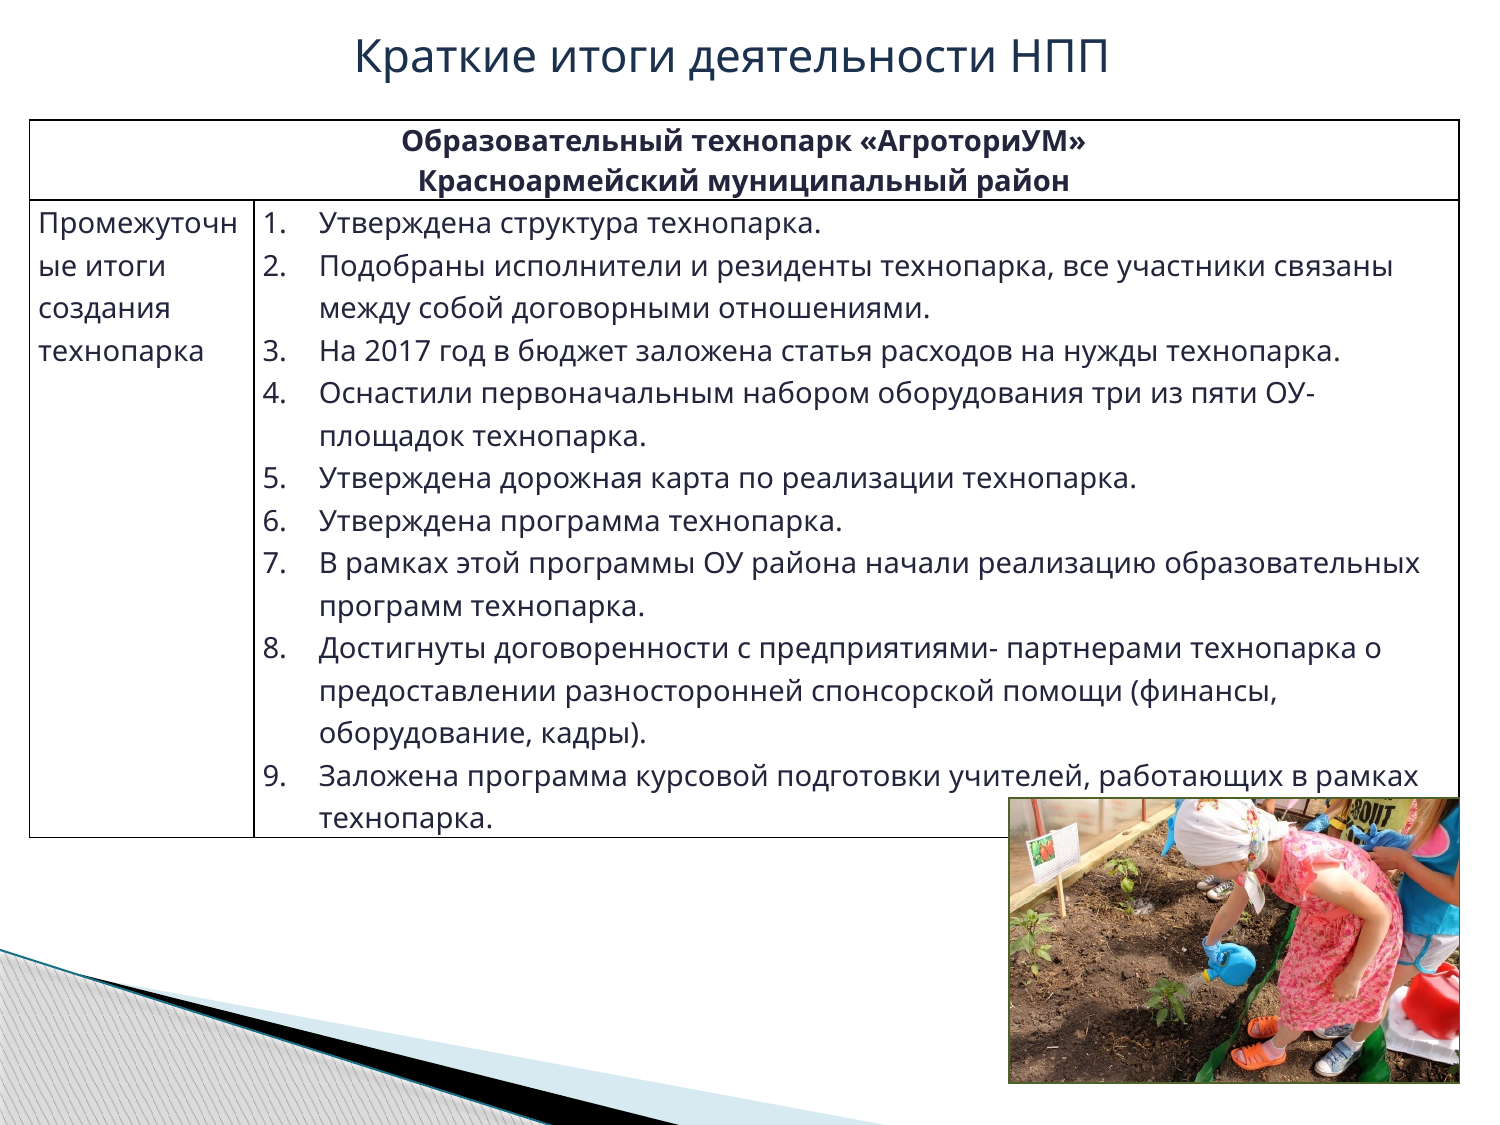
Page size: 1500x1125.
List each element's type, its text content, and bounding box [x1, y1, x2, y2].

table_cell Утверждена структура технопарка. Подобраны исполнители и резиденты технопарка, все участники связаны между собой договорными отношениями. На 2017 год в бюджет заложена статья расходов на нужды технопарка. Оснастили первоначальным набором оборудования три из пяти ОУ-площадок технопарка. Утверждена дорожная карта по реализации технопарка. Утверждена программа технопарка. В рамках этой программы ОУ района начали реализацию образовательных программ технопарка. Достигнуты договоренности с предприятиями- партнерами технопарка о предоставлении разносторонней спонсорской помощи (финансы, оборудование, кадры). Заложена программа курсовой подготовки учителей, работающих в рамках технопарка. [255, 201, 1458, 837]
table_header Образовательный технопарк «АгроториУМ» Красноармейский муниципальный район [30, 121, 1458, 199]
text_box Краткие итоги деятельности НПП [53, 19, 1412, 89]
table_cell Промежуточные итоги создания технопарка [30, 201, 253, 837]
picture [1009, 798, 1459, 1083]
